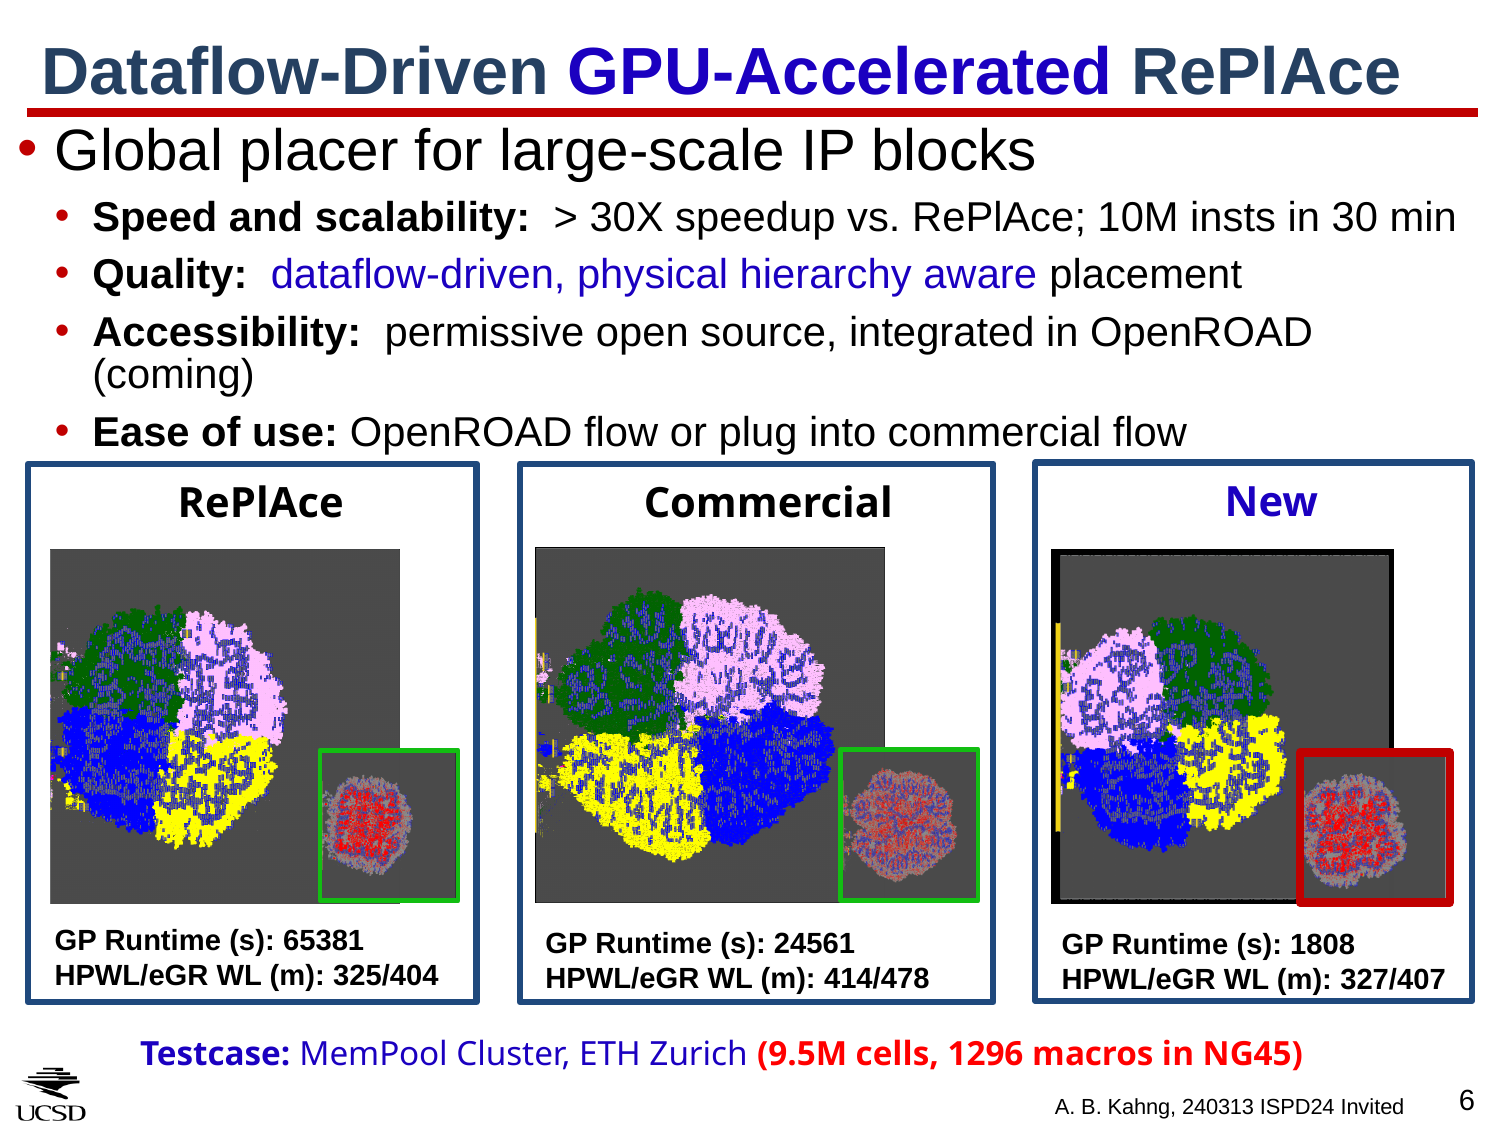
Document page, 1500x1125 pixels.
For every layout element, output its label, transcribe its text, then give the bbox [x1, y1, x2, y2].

text_box [1033, 460, 1474, 1003]
picture [50, 548, 456, 904]
picture [1051, 549, 1446, 904]
picture [535, 547, 976, 903]
text_box [26, 462, 479, 1004]
title Dataflow-Driven GPU-Accelerated RePlAce [26, 23, 1479, 122]
list Global placer for large-scale IP blocks Speed and scalability: > 30X speedup vs. RePlAce; 10M insts in 30 min Quality: dataflow-driven, physical hierarchy aware placement Accessibility: permissive open source, integrated in OpenROAD (coming) Ease of use: OpenROAD flow or plug into commercial flow [2, 115, 1500, 805]
picture [12, 1063, 88, 1125]
text_box [518, 462, 995, 1004]
text_box Testcase: MemPool Cluster, ETH Zurich (9.5M cells, 1296 macros in NG45) [125, 1024, 1369, 1080]
